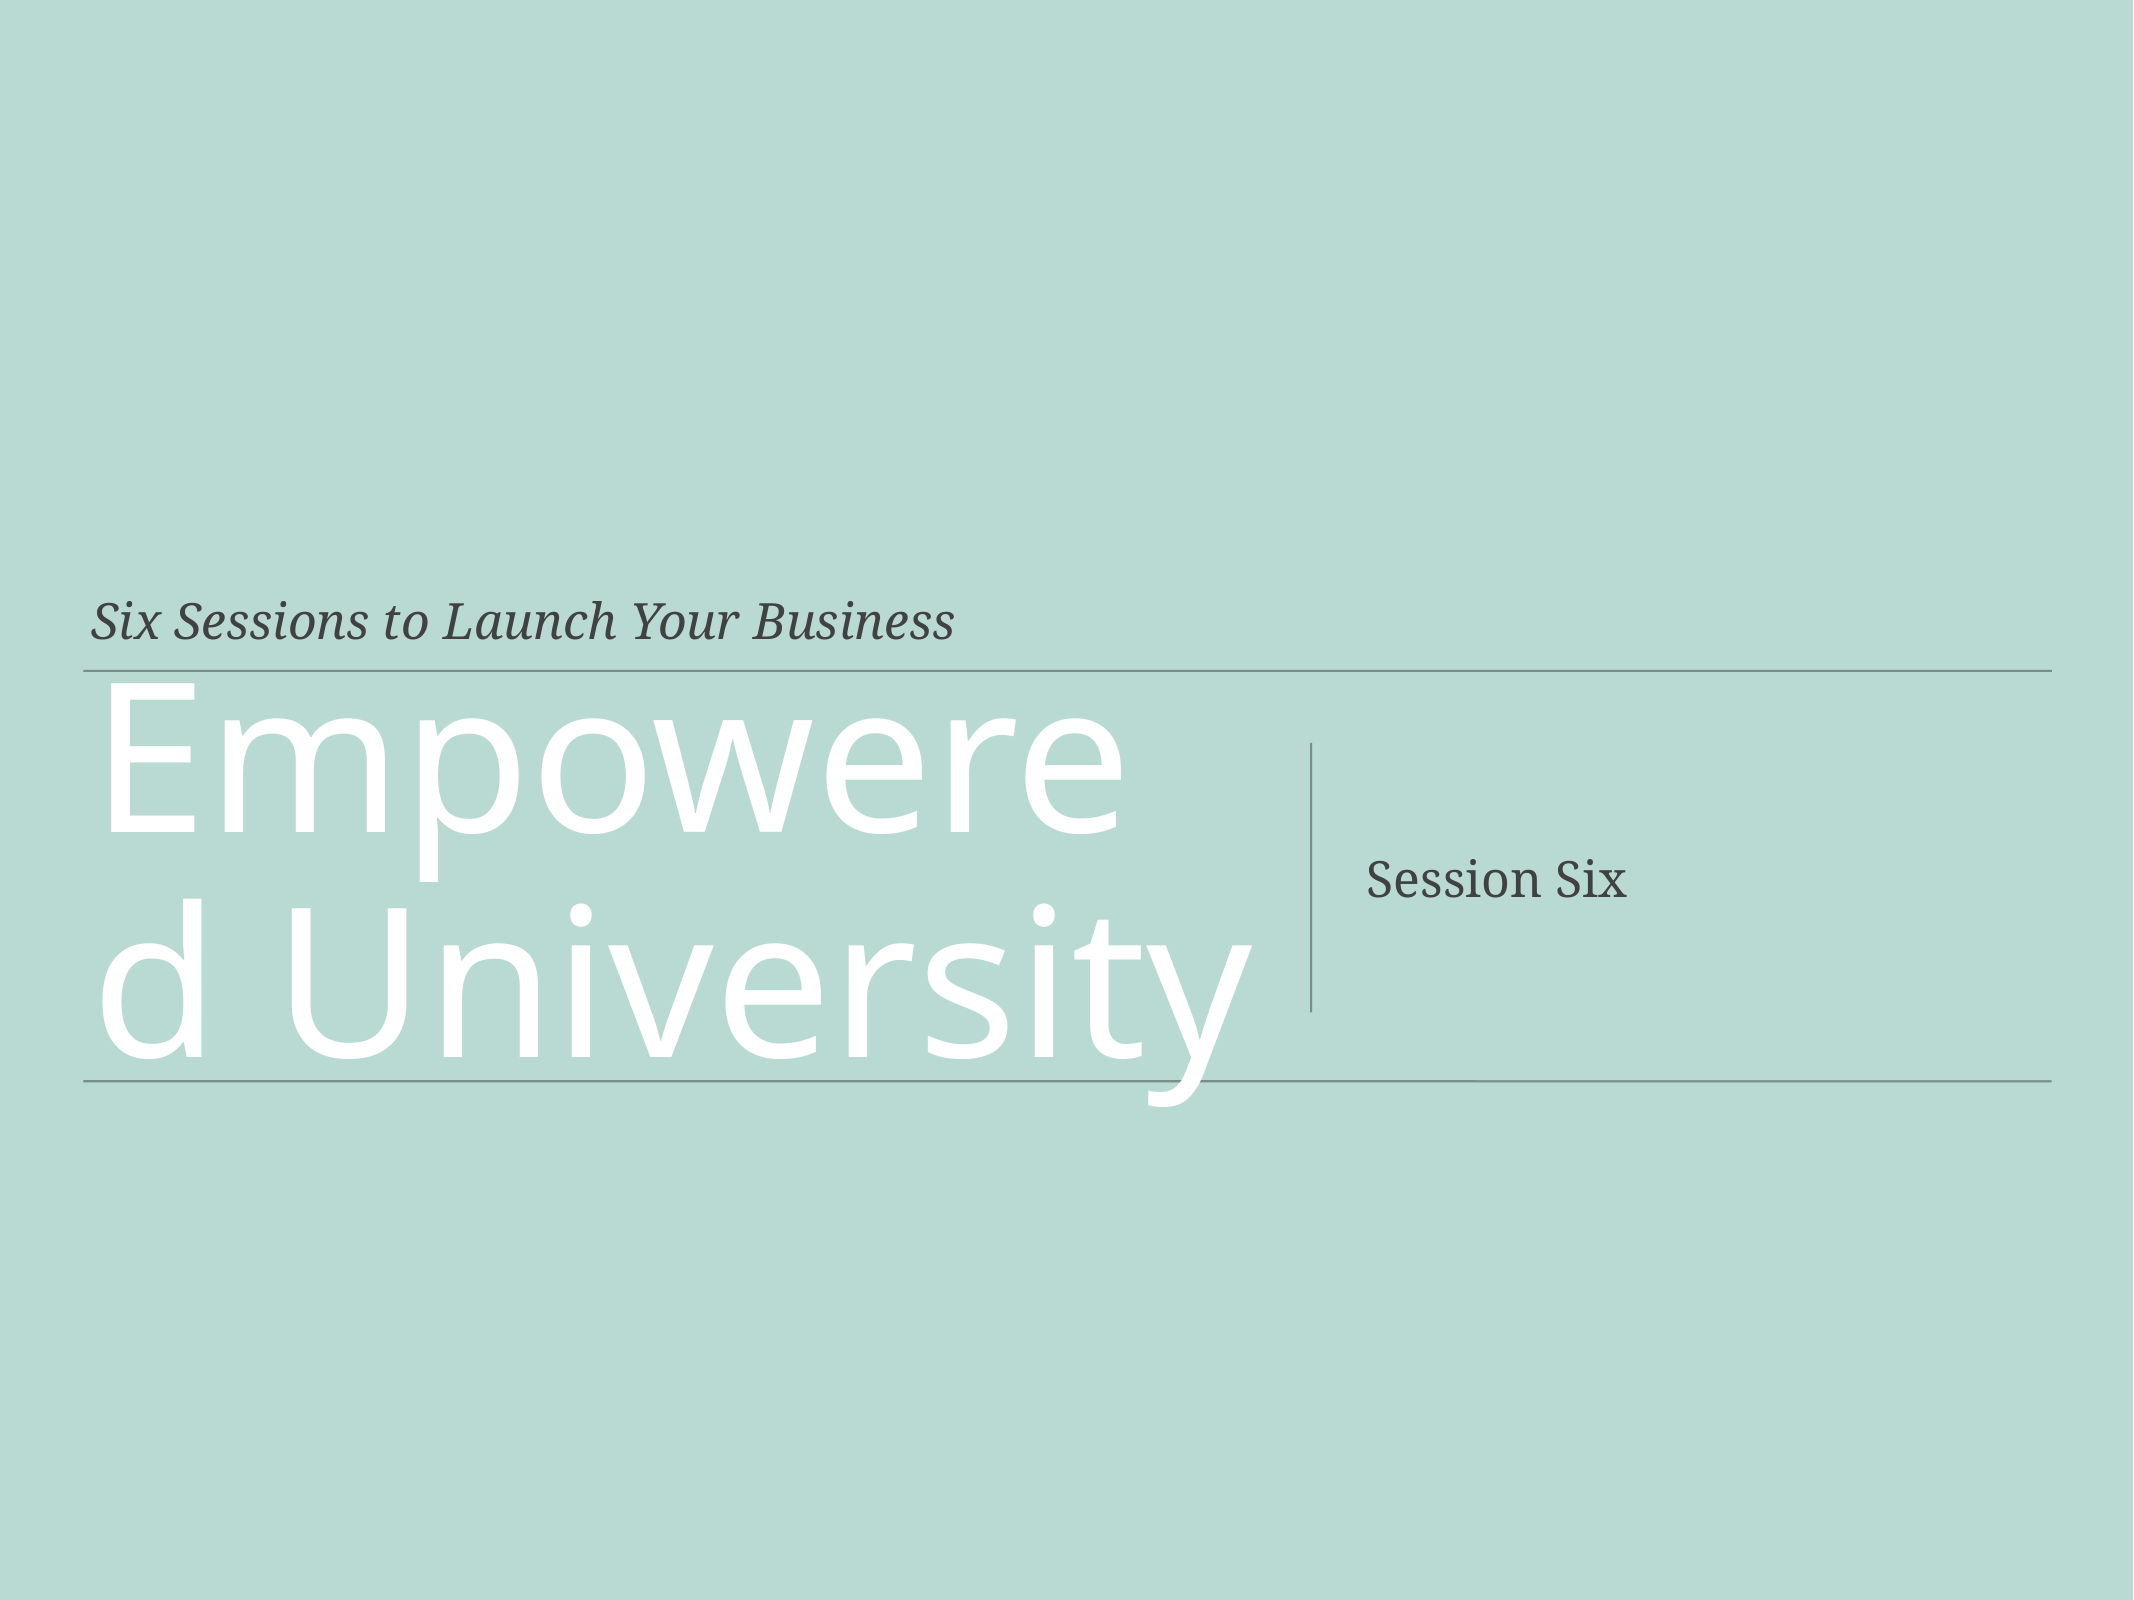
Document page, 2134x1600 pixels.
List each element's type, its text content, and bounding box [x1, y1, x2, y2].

title Empowered University [82, 678, 1266, 1076]
list Six Sessions to Launch Your Business [82, 574, 1266, 659]
text_box Session Six [1358, 835, 2055, 919]
